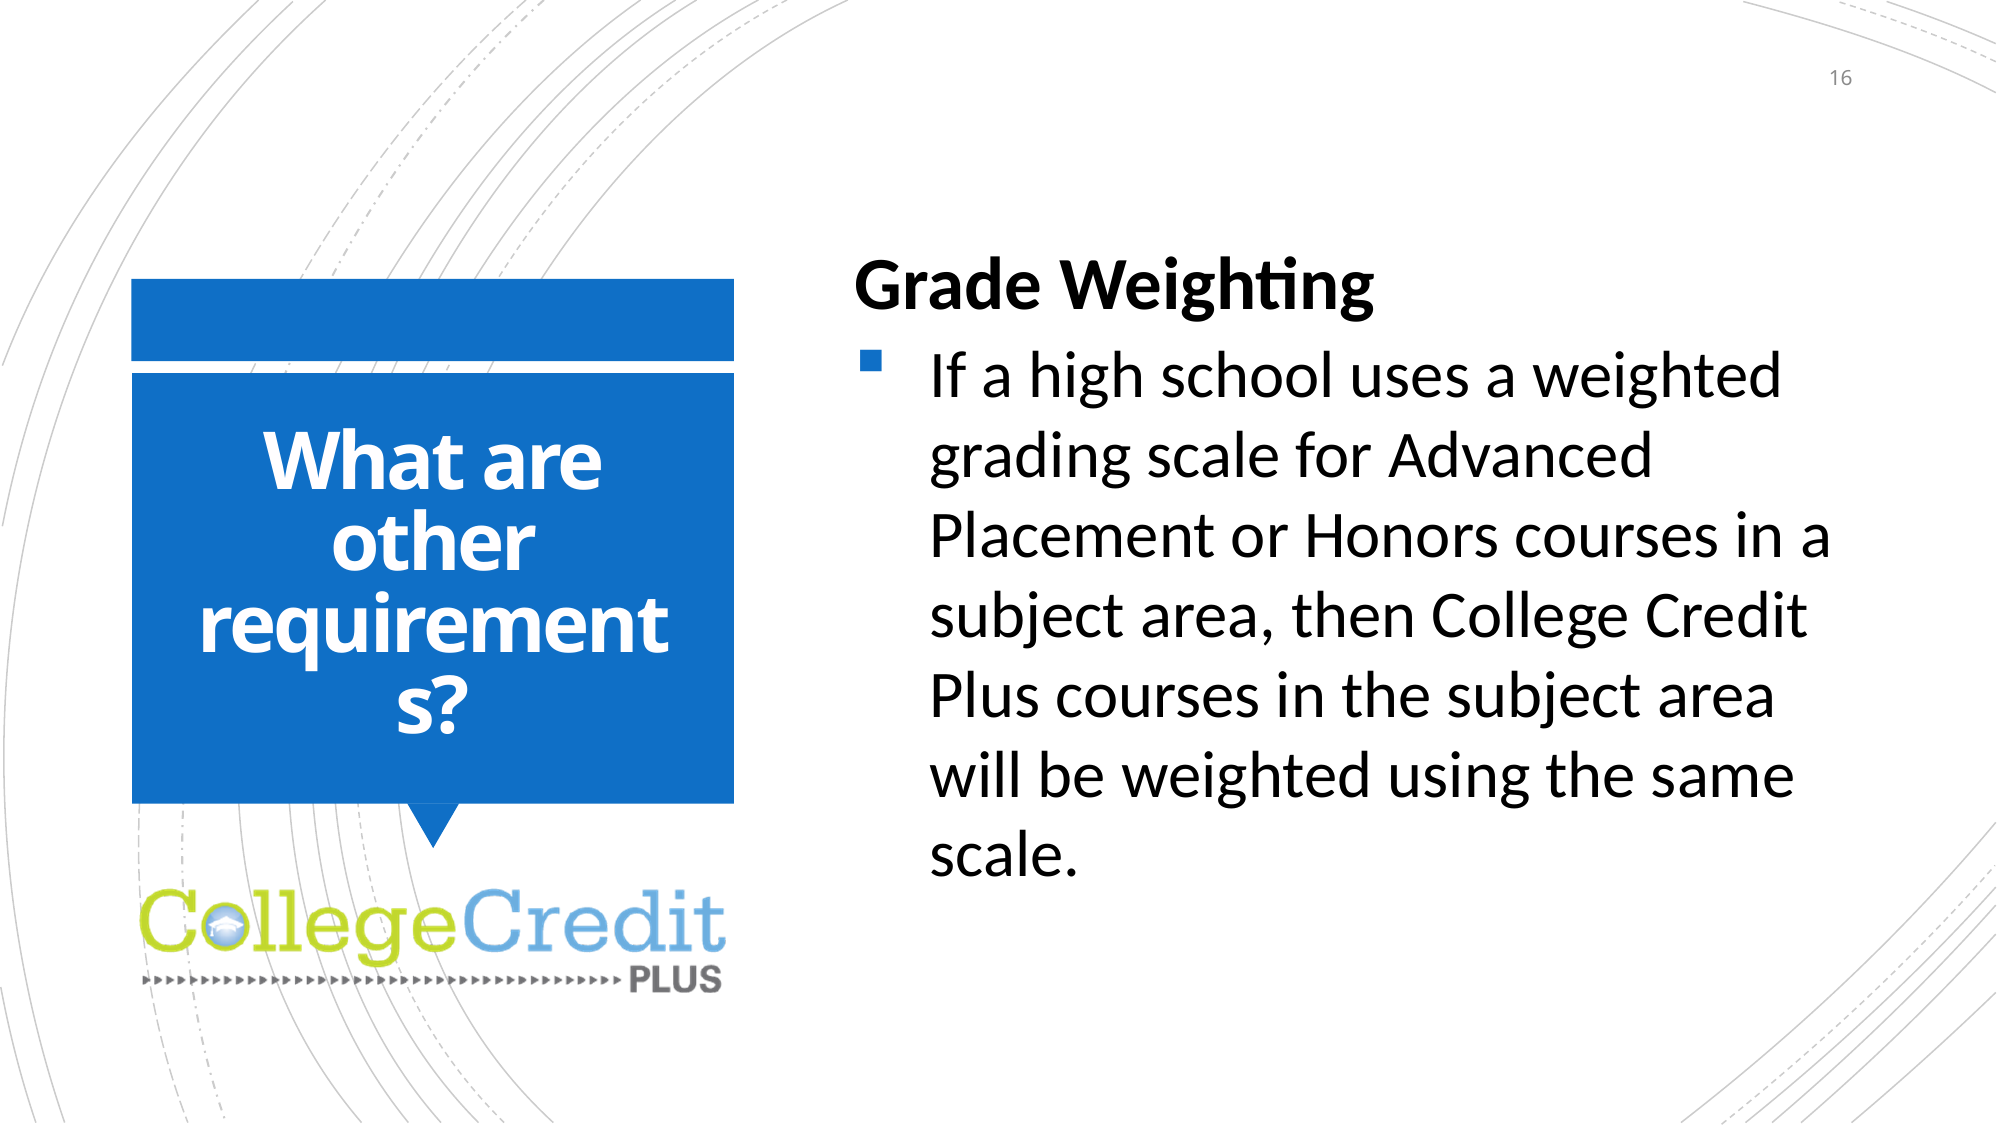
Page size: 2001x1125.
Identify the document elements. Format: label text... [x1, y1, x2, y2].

title What are other requirements? [145, 385, 720, 789]
slide_number 16 [1717, 52, 1868, 105]
list Grade Weighting If a high school uses a weighted grading scale for Advanced Placement or Honors courses in a subject area, then College Credit Plus courses in the subject area will be weighted using the same scale. [839, 131, 1871, 993]
picture [139, 888, 726, 993]
